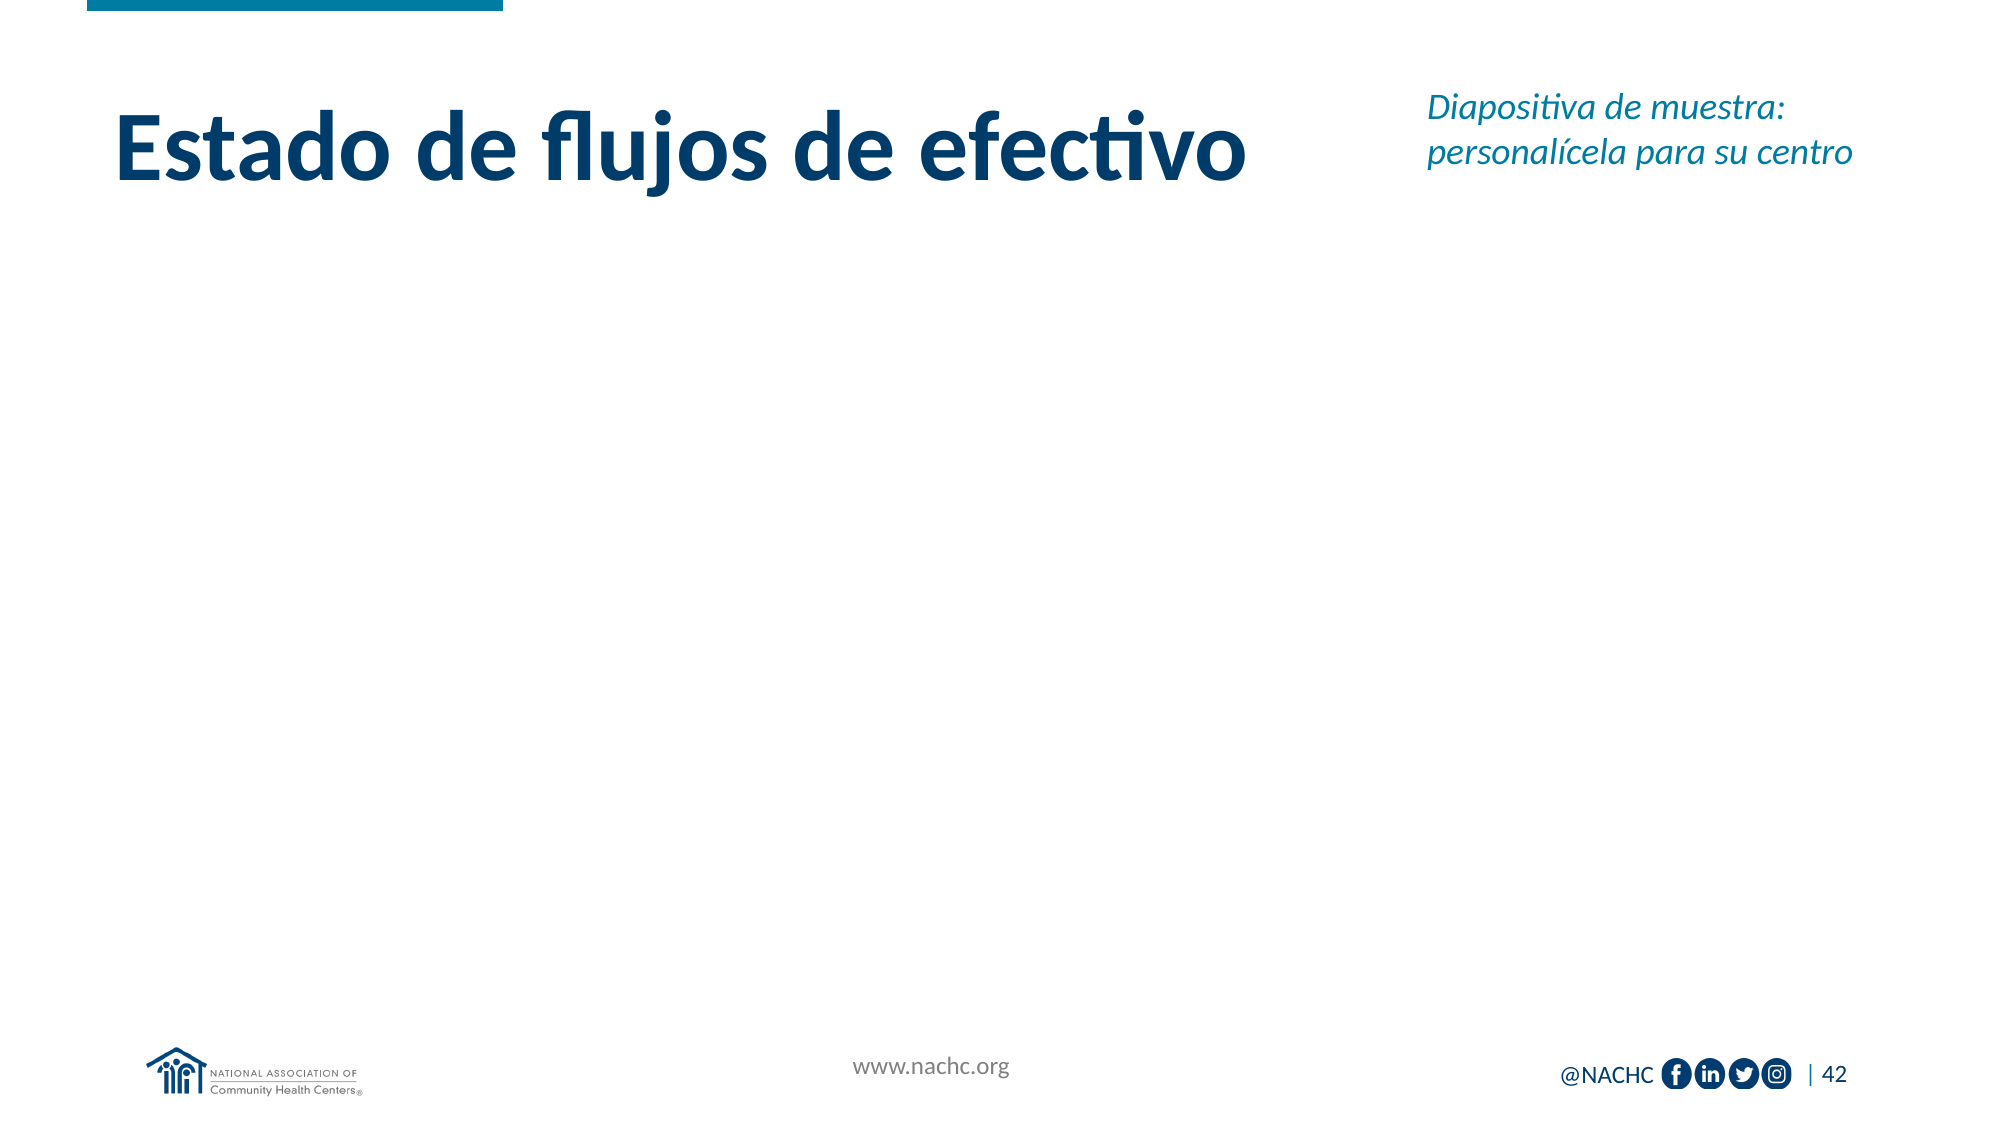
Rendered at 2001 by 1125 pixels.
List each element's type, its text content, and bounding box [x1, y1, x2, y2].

text_box Diapositiva de muestra: personalícela para su centro [1412, 74, 1925, 180]
title Estado de flujos de efectivo [99, 91, 1685, 334]
slide_number | 42 [1412, 1042, 1863, 1103]
footer www.nachc.org [474, 1042, 1388, 1103]
